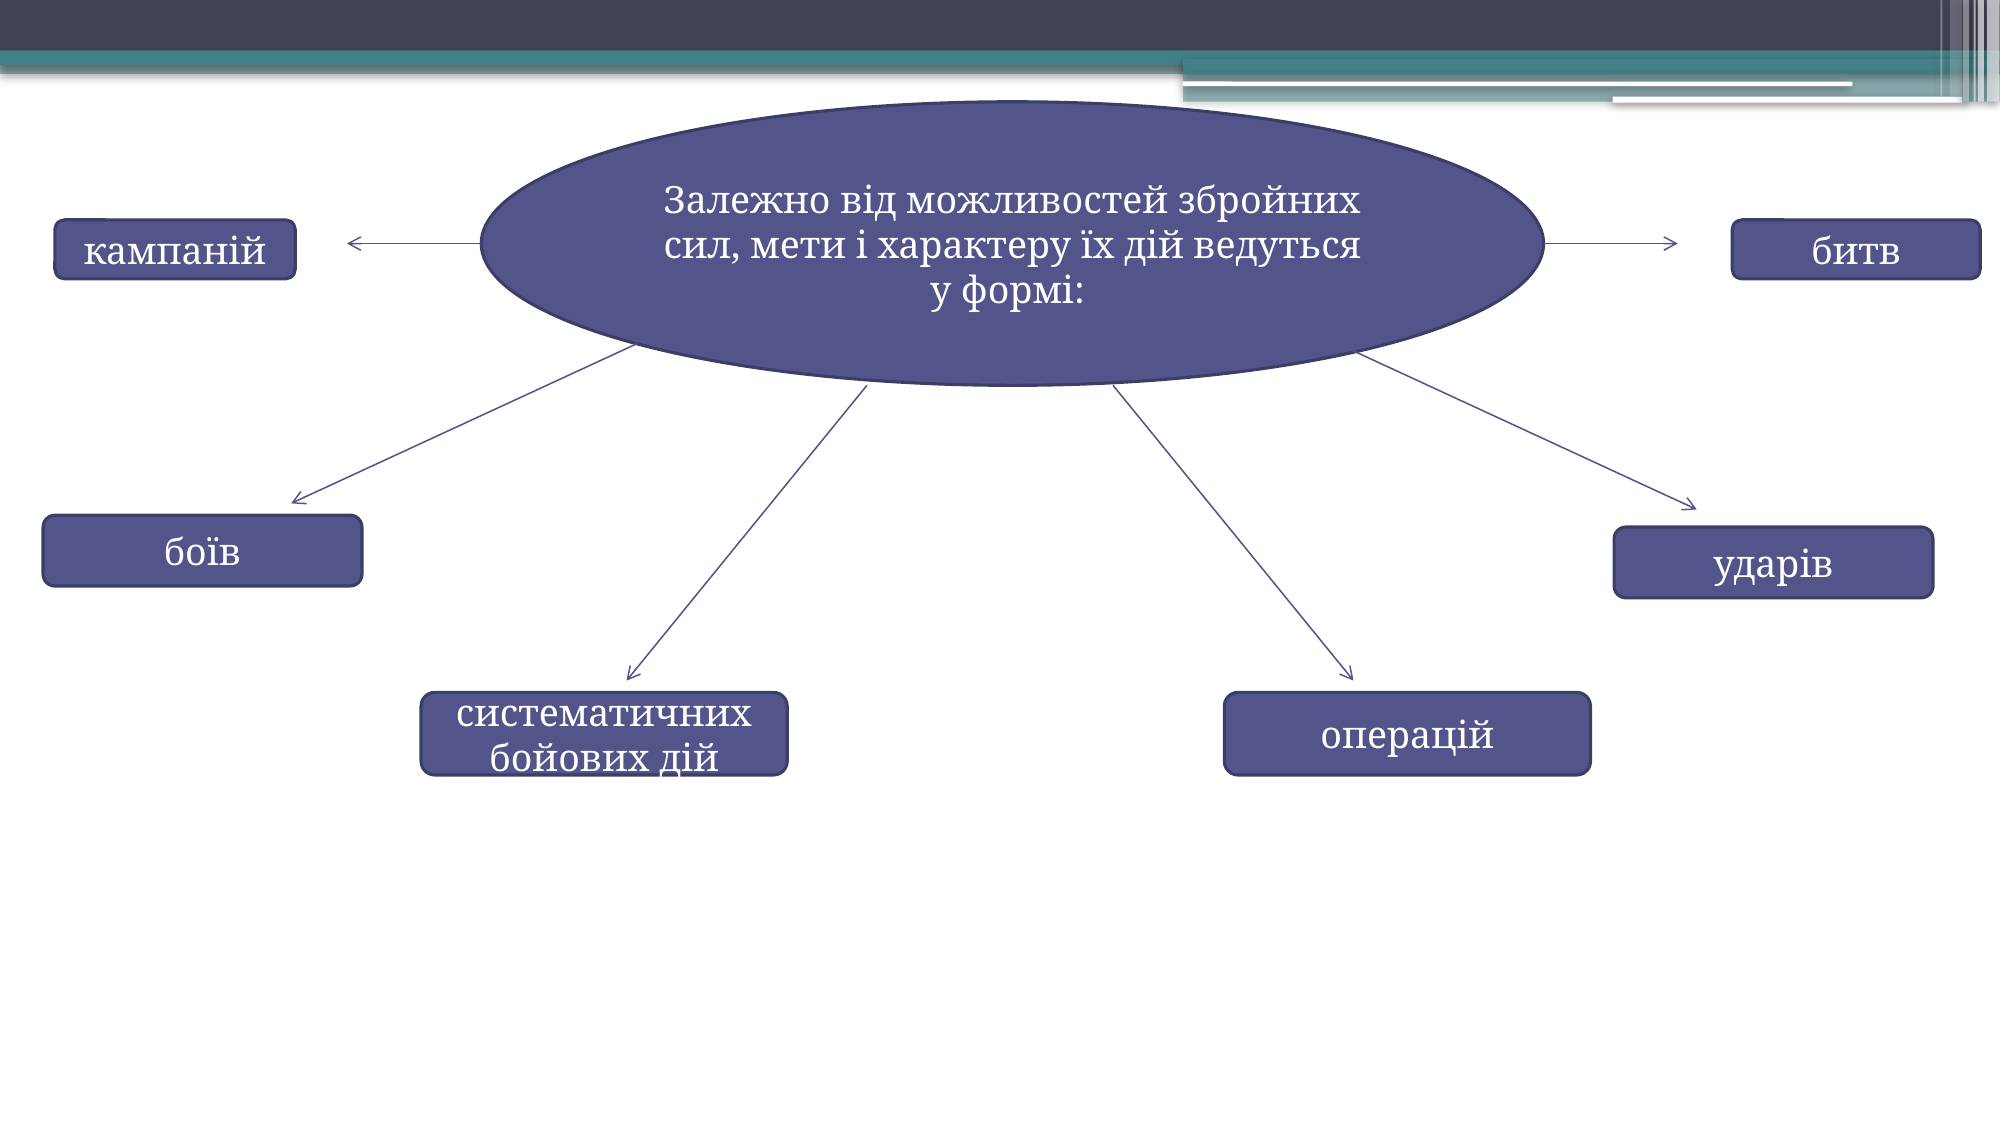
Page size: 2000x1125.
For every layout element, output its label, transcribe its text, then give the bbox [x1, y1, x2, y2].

text_box кампаній [53, 218, 284, 281]
text_box битв [1730, 218, 1982, 281]
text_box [290, 101, 1698, 681]
text_box боїв [41, 513, 284, 588]
text_box систематичних бойових дій [419, 691, 789, 777]
text_box ударів [1703, 525, 1935, 600]
text_box операцій [1222, 691, 1593, 777]
